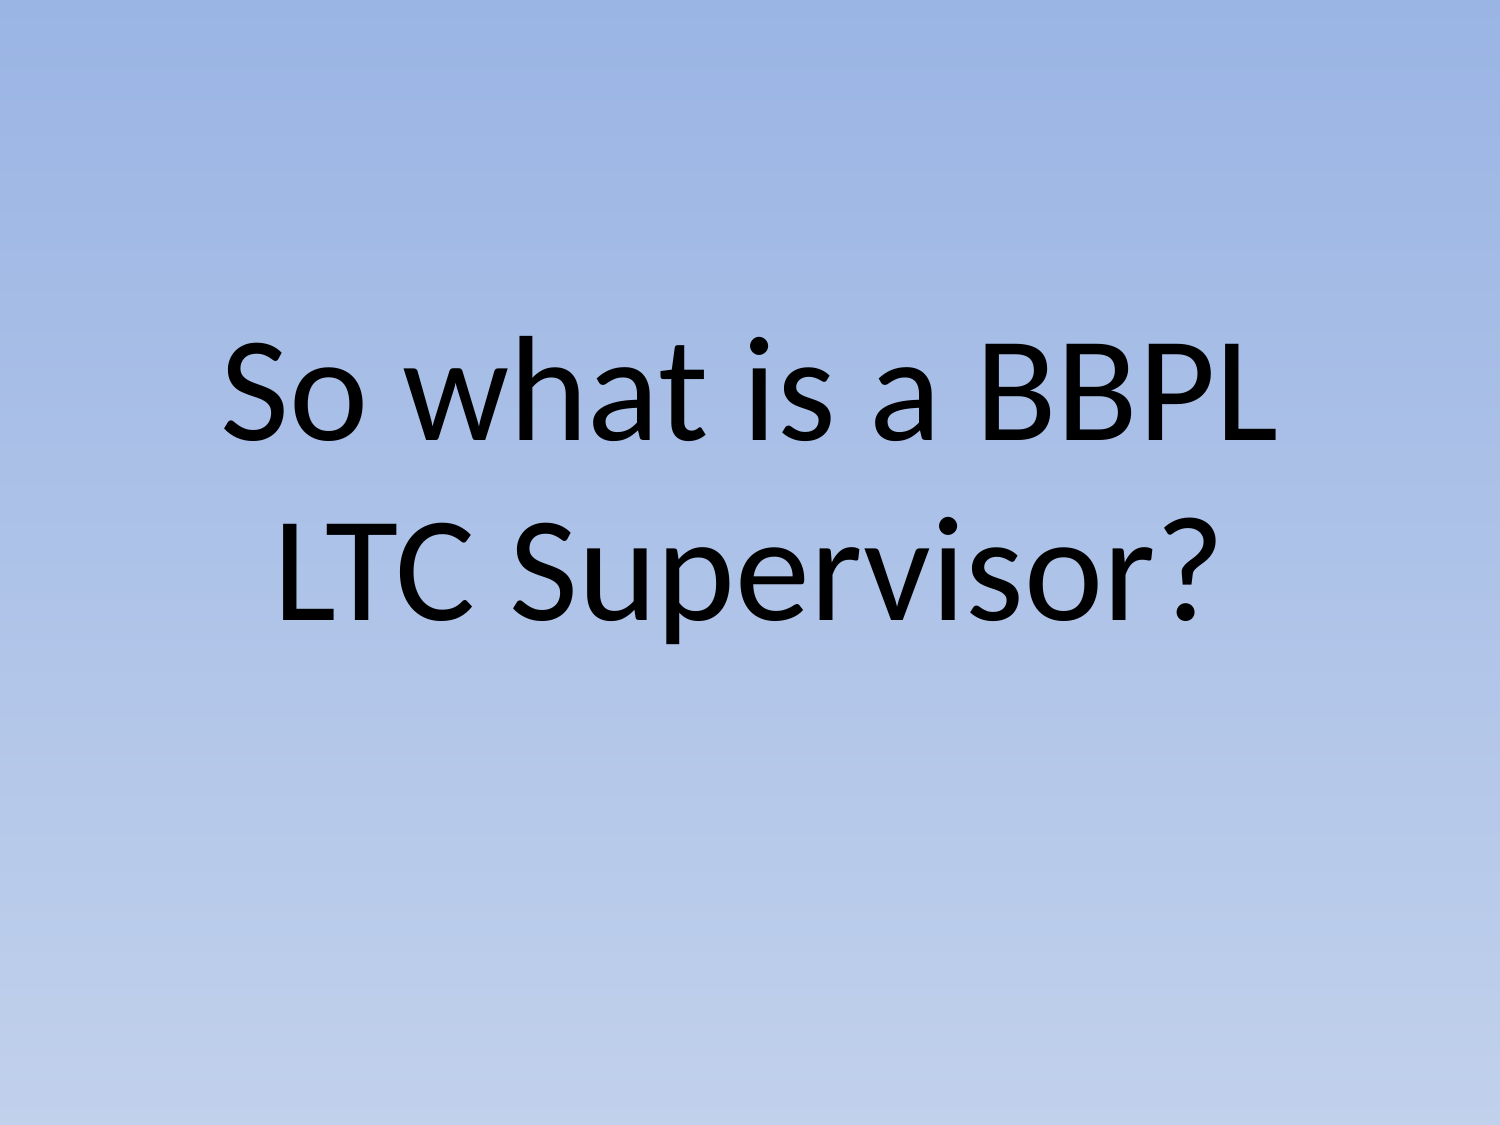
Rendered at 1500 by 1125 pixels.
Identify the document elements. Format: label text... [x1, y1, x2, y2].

title So what is a BBPL LTC Supervisor? [112, 349, 1388, 591]
